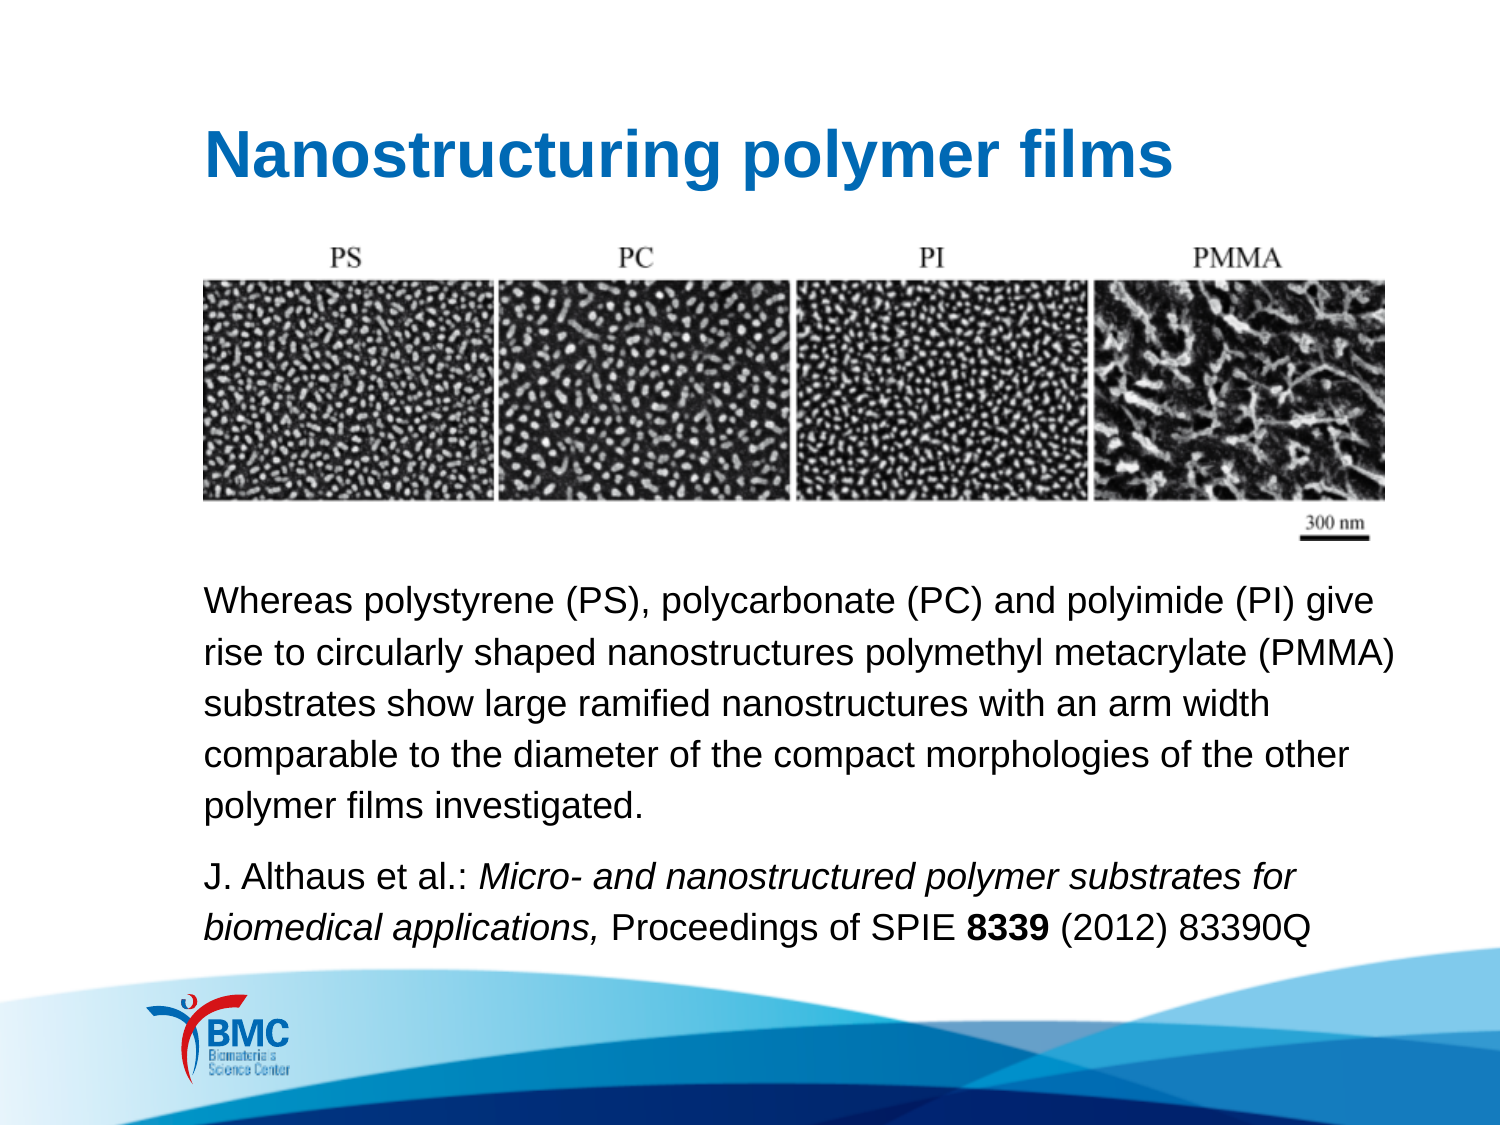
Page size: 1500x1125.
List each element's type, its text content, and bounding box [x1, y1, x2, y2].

text_box Whereas polystyrene (PS), polycarbonate (PC) and polyimide (PI) give rise to circularly shaped nanostructures polymethyl metacrylate (PMMA) substrates show large ramified nanostructures with an arm width comparable to the diameter of the compact morphologies of the other polymer films investigated. [188, 562, 1424, 834]
picture [203, 243, 1386, 541]
picture [0, 936, 1500, 1125]
text_box Nanostructuring polymer films [189, 103, 1420, 291]
text_box J. Althaus et al.: Micro- and nanostructured polymer substrates for biomedical applications, Proceedings of SPIE 8339 (2012) 83390Q [188, 838, 1465, 1009]
